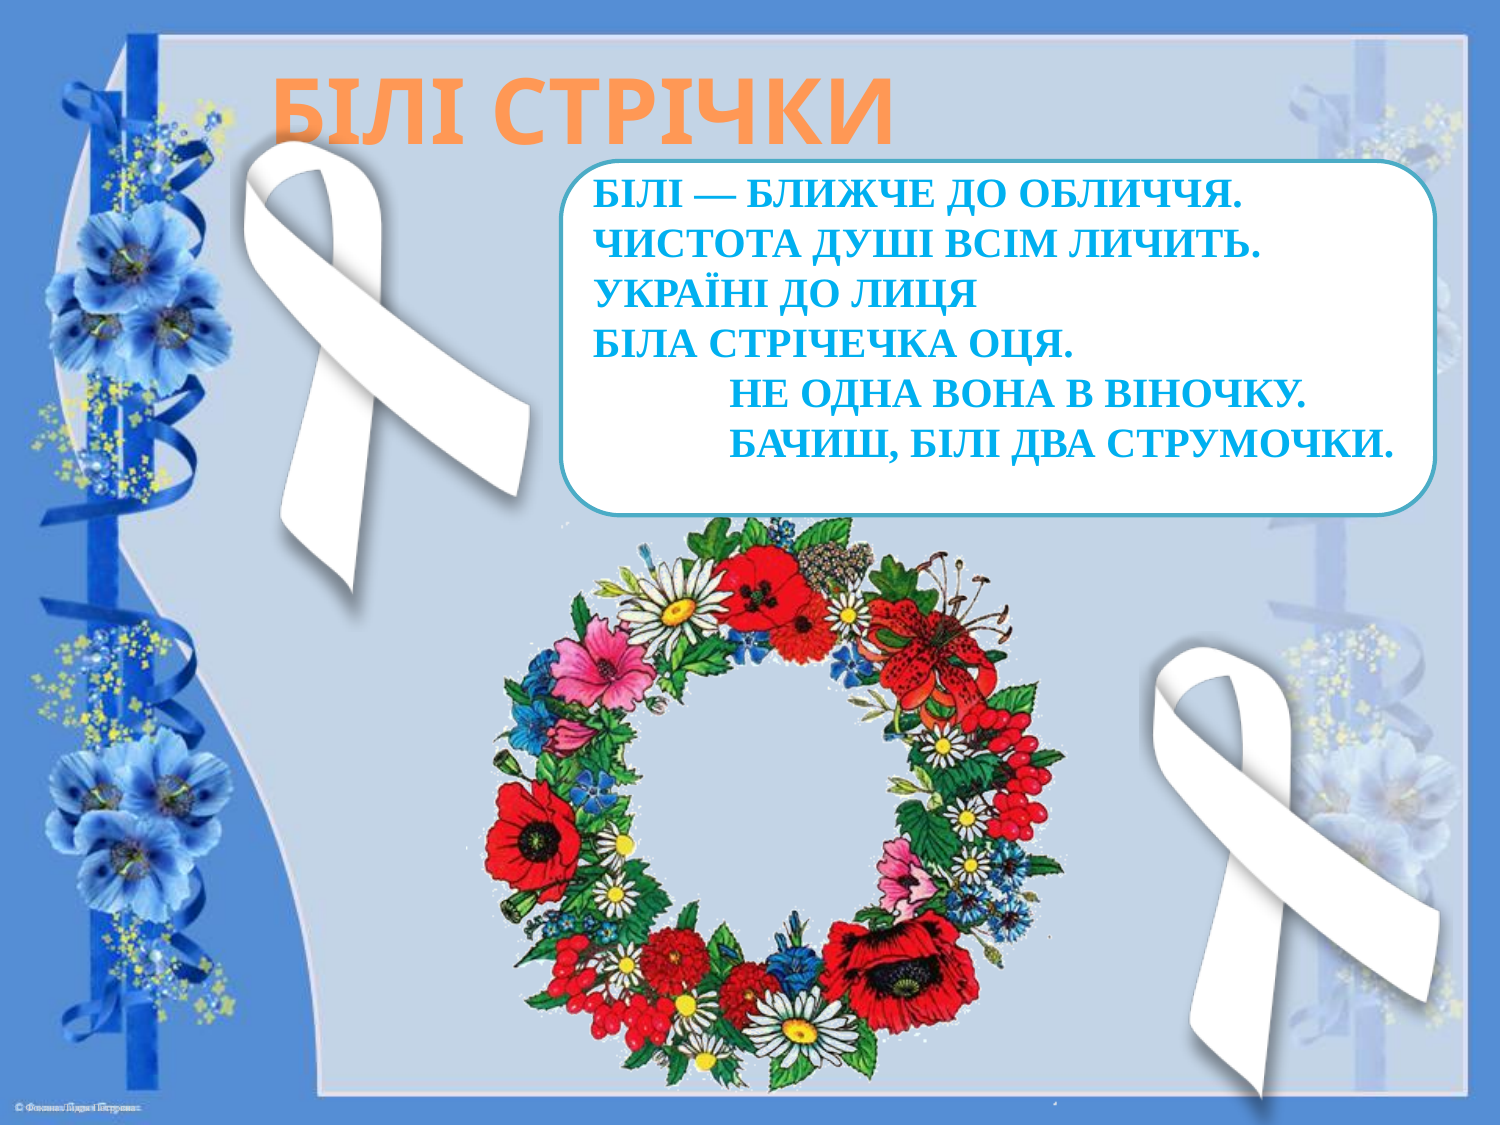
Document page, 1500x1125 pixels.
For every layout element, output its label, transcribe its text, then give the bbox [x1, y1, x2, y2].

text_box БІЛІ — БЛИЖЧЕ ДО ОБЛИЧЧЯ. ЧИСТОТА ДУШІ ВСІМ ЛИЧИТЬ. УКРАЇНІ ДО ЛИЦЯ БІЛА СТРІЧЕЧКА ОЦЯ. НЕ ОДНА ВОНА В ВІНОЧКУ. БАЧИШ, БІЛІ ДВА СТРУМОЧКИ. [558, 158, 1438, 518]
text_box БІЛІ СТРІЧКИ [253, 45, 928, 149]
picture [0, 0, 1500, 1125]
